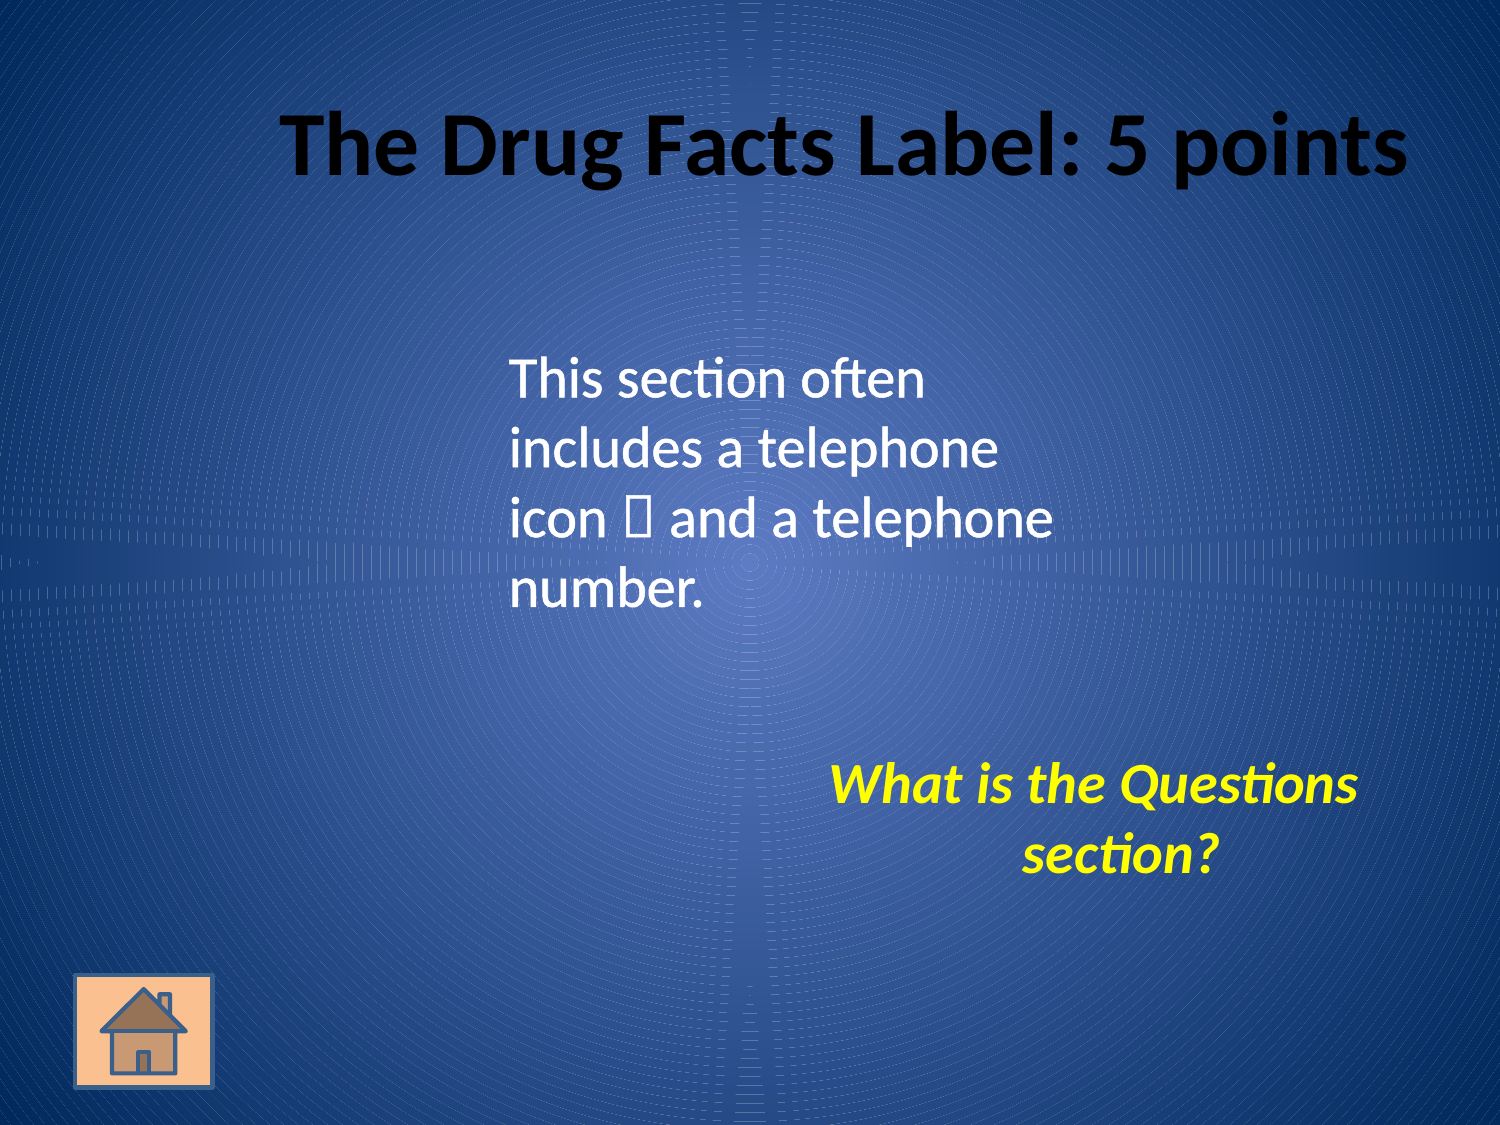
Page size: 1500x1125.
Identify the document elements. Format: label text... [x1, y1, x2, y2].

title The Drug Facts Label: 5 points [74, 44, 1426, 233]
list What is the Questions section? [762, 737, 1426, 1006]
text_box [73, 973, 215, 1090]
list This section often includes a telephone icon  and a telephone number. [437, 249, 1088, 726]
